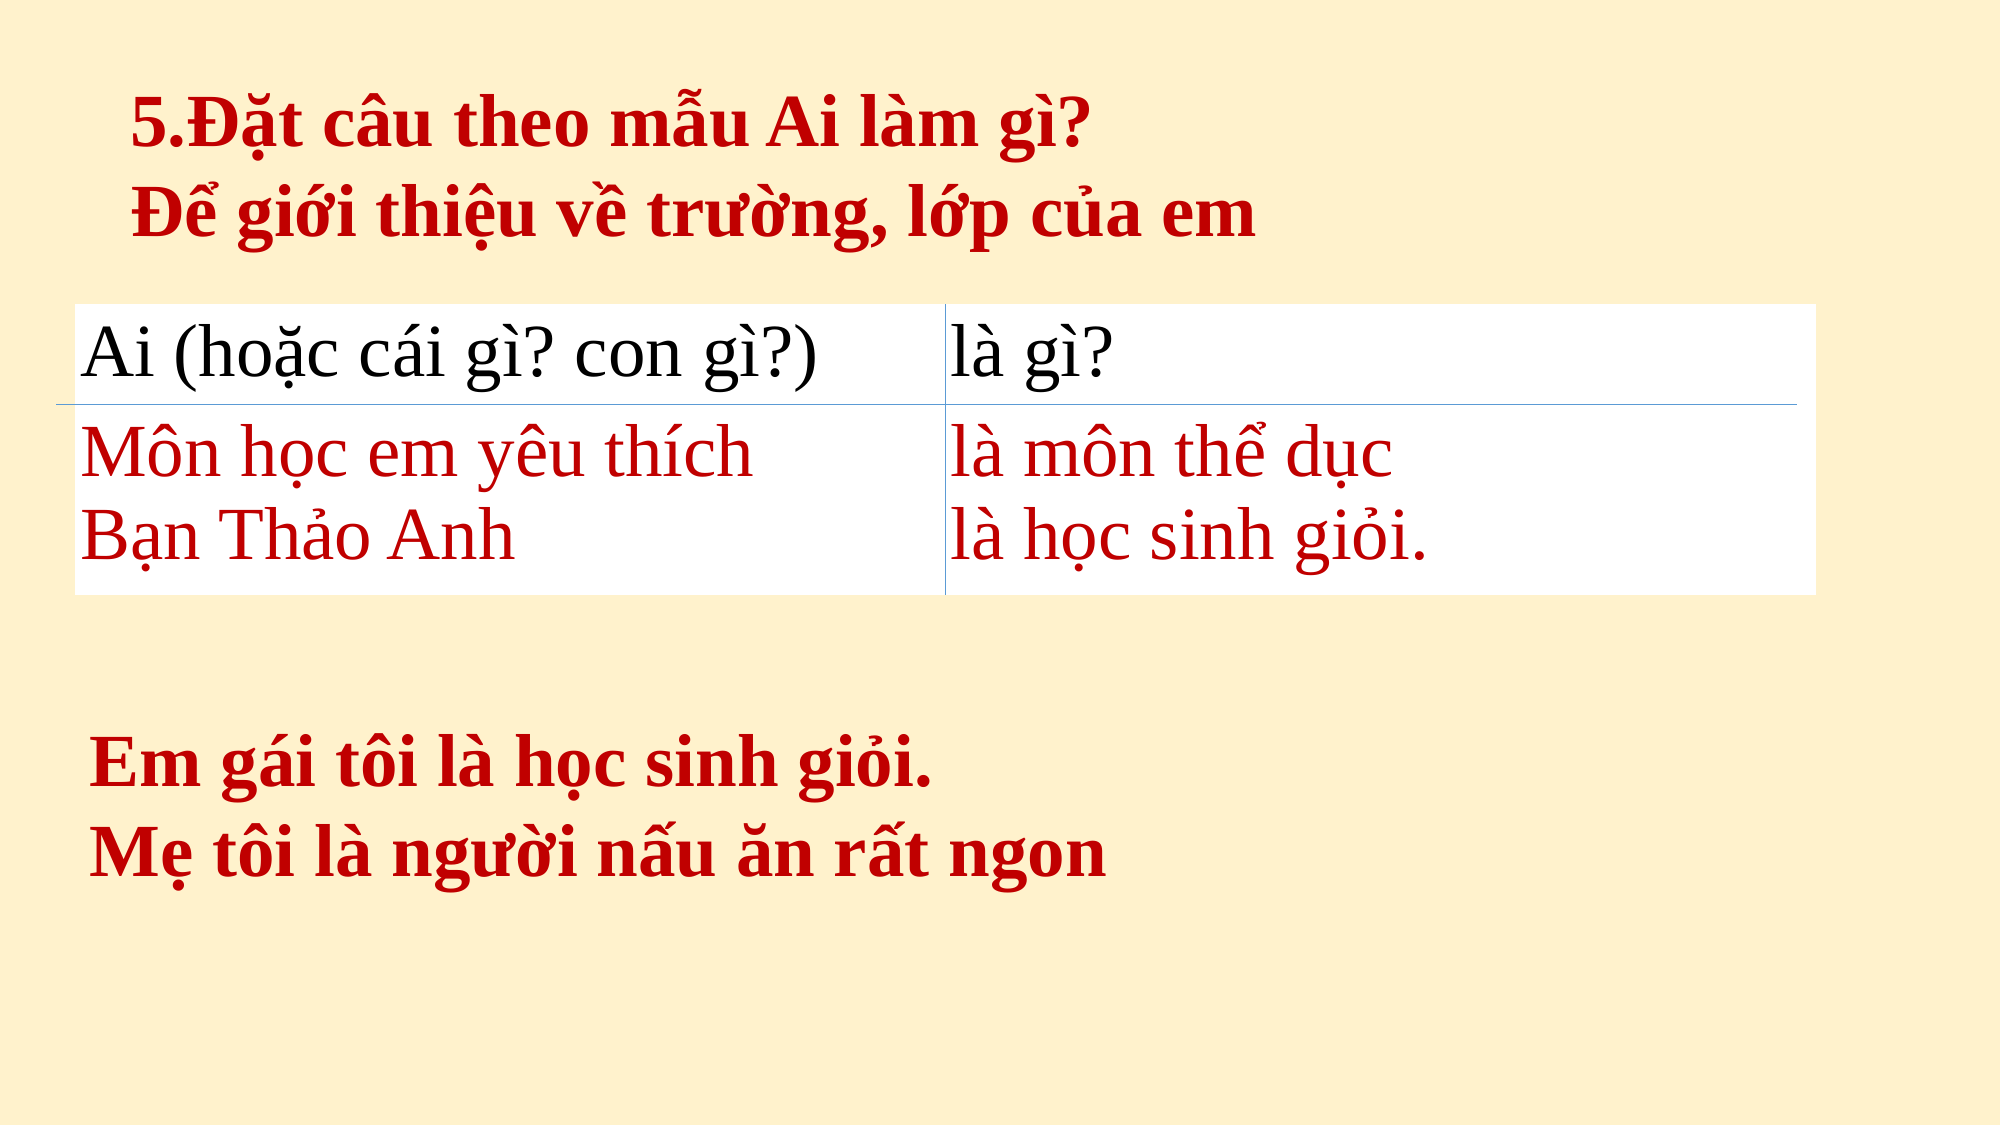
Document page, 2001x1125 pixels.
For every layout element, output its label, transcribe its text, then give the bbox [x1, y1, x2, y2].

table_header là gì? [946, 304, 1816, 405]
table_cell Môn học em yêu thích Bạn Thảo Anh [75, 405, 945, 595]
text_box Em gái tôi là học sinh giỏi. Mẹ tôi là người nấu ăn rất ngon [75, 703, 1900, 899]
table_header Ai (hoặc cái gì? con gì?) [75, 304, 945, 404]
table_cell là môn thể dục là học sinh giỏi. [946, 405, 1816, 595]
text_box 5.Đặt câu theo mẫu Ai làm gì? Để giới thiệu về trường, lớp của em [115, 64, 1941, 349]
